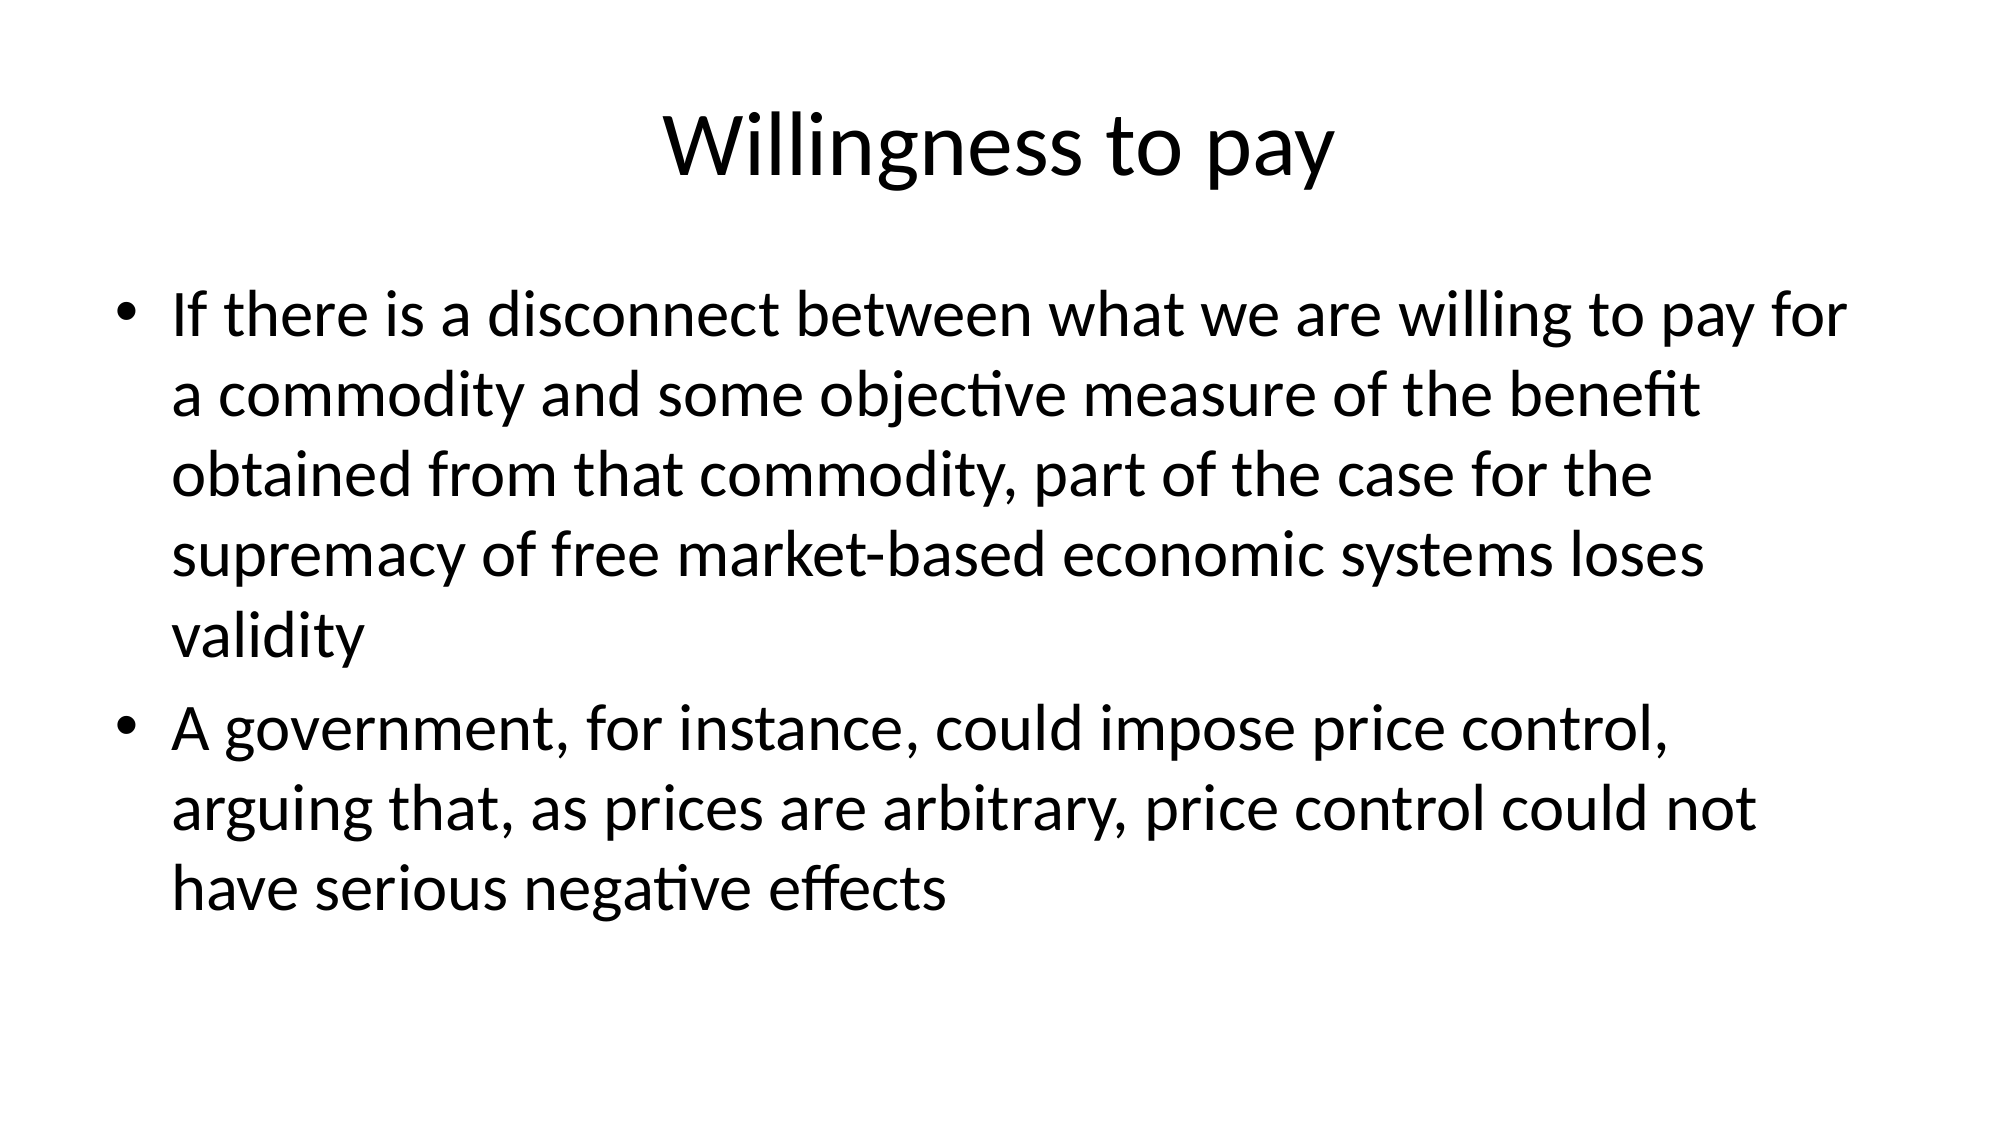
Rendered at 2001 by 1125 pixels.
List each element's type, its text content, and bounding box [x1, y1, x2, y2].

title Willingness to pay [99, 45, 1900, 233]
list If there is a disconnect between what we are willing to pay for a commodity and some objective measure of the benefit obtained from that commodity, part of the case for the supremacy of free market-based economic systems loses validity A government, for instance, could impose price control, arguing that, as prices are arbitrary, price control could not have serious negative effects [99, 262, 1900, 1005]
